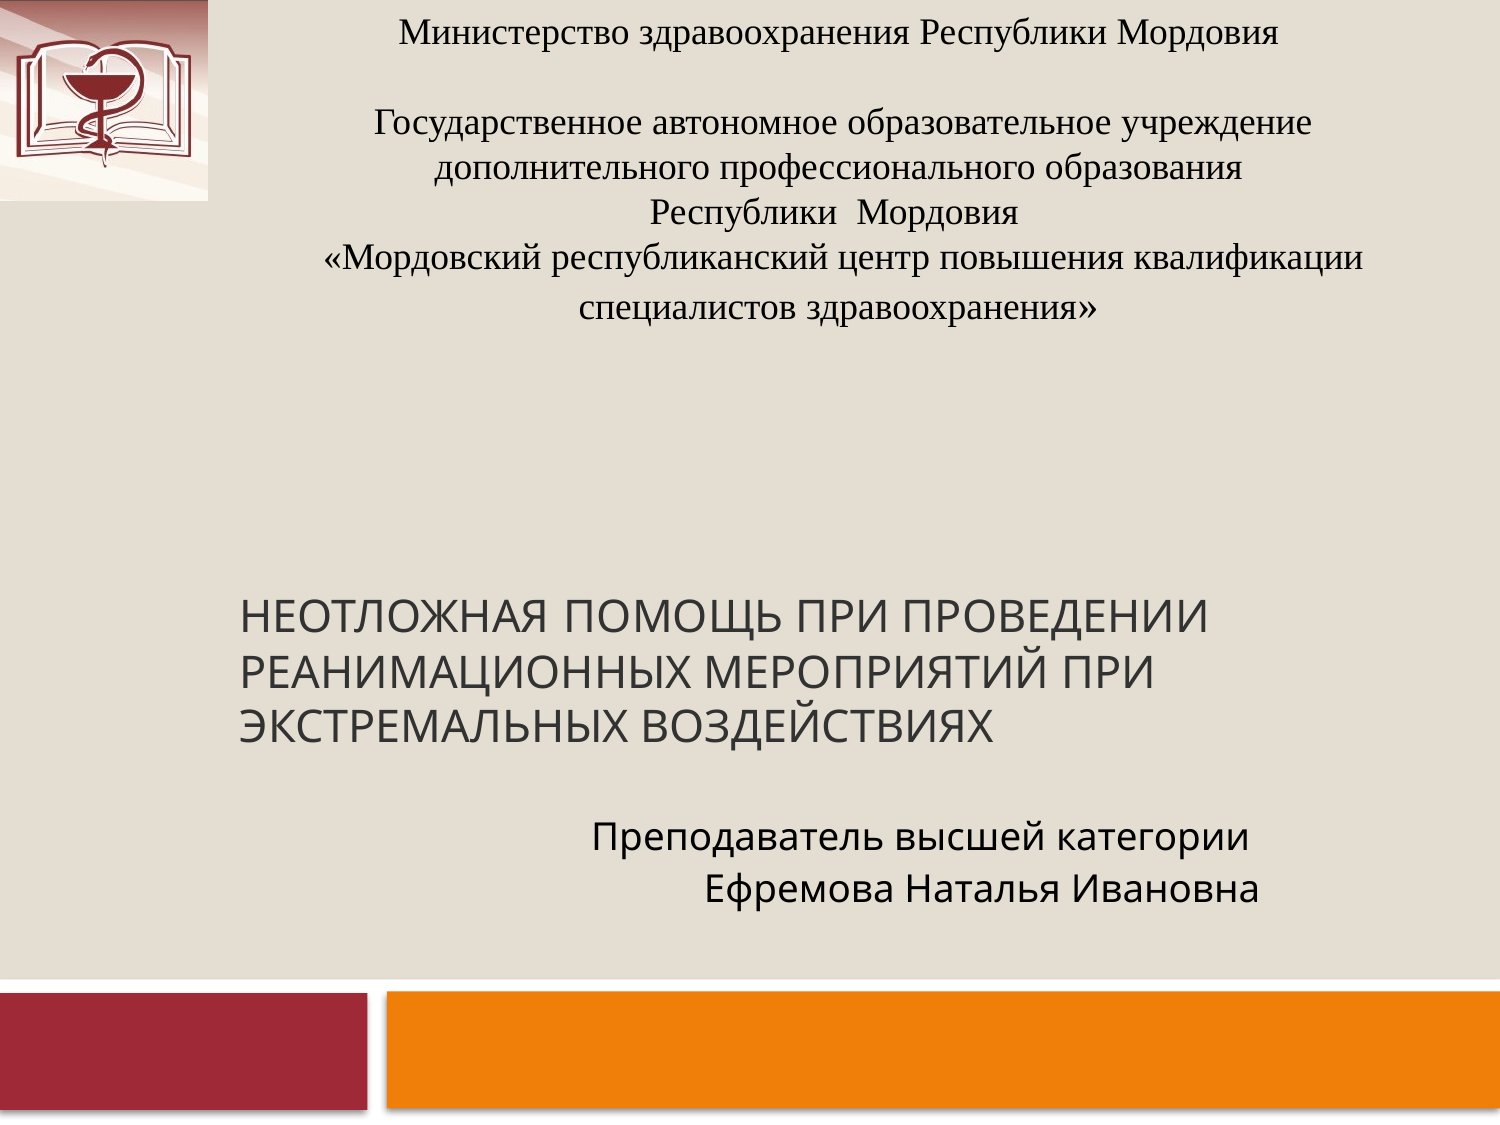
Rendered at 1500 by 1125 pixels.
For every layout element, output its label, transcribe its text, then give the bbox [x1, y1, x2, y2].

picture [0, 0, 208, 202]
text_box Министерство здравоохранения Республики Мордовия Государственное автономное образовательное учреждение дополнительного профессионального образования Республики Мордовия «Мордовский республиканский центр повышения квалификации специалистов здравоохранения» [274, 0, 1413, 335]
subtitle Преподаватель высшей категории Ефремова Наталья Ивановна [575, 774, 1275, 925]
title Неотложная ПОМОЩЬ при проведении реанимационных мероприятий при экстремальных воздействиях [225, 387, 1413, 825]
